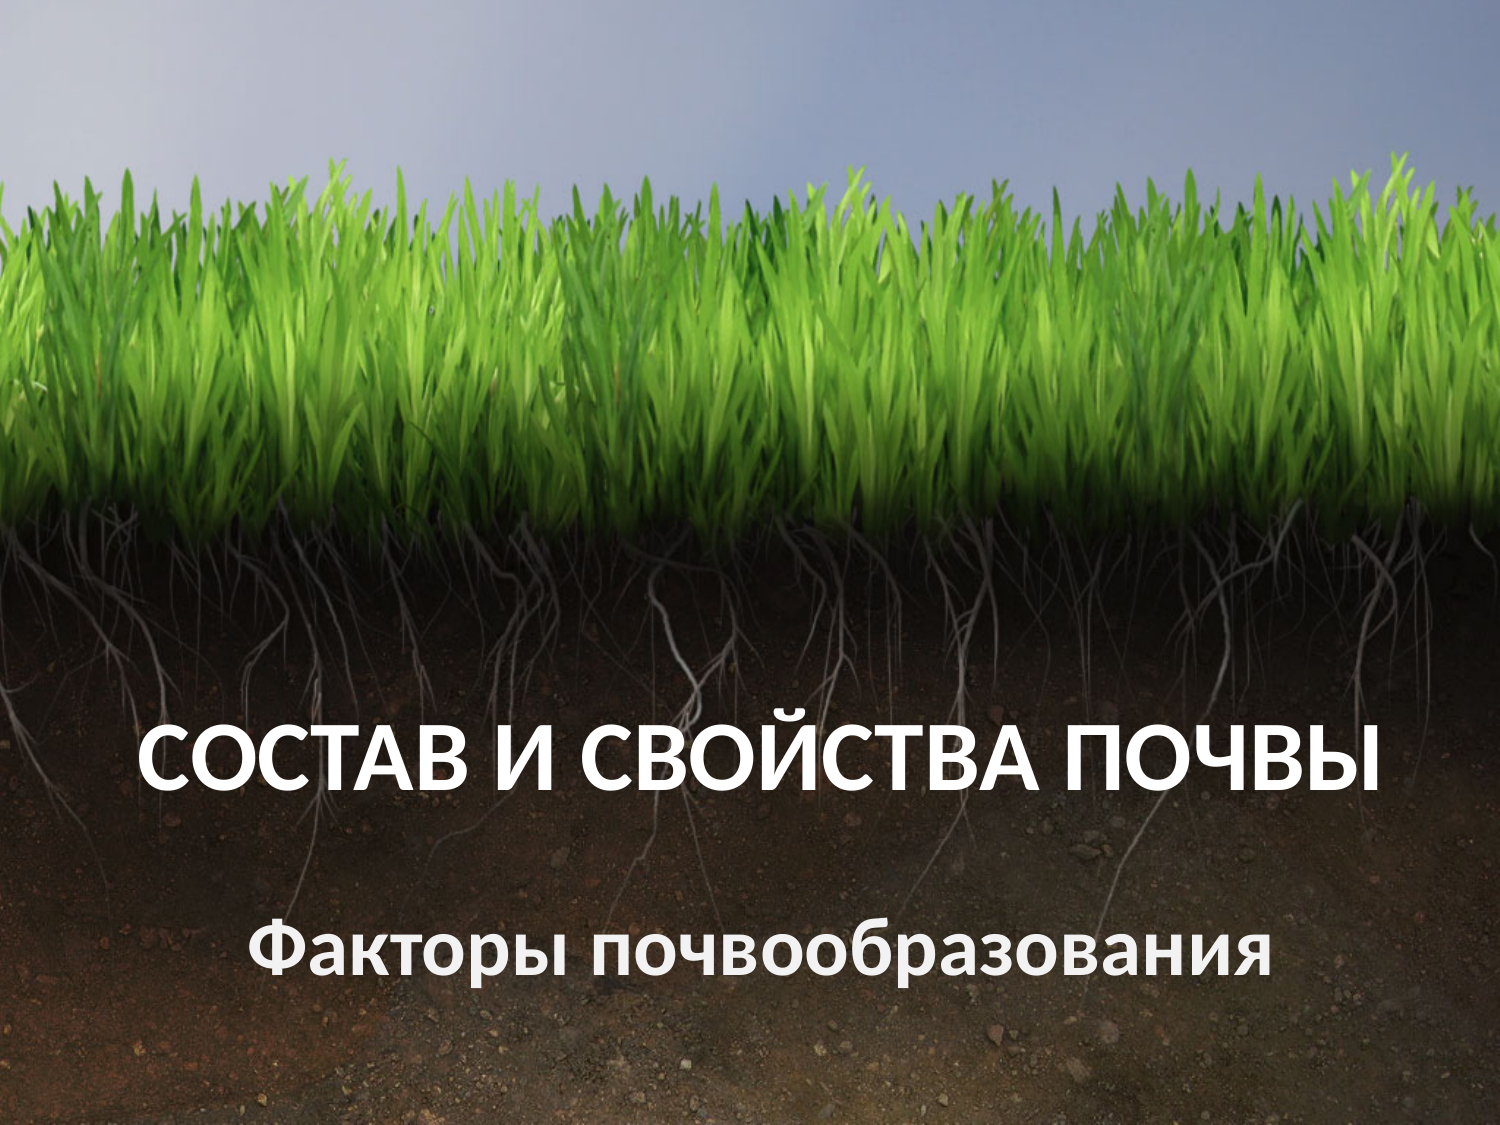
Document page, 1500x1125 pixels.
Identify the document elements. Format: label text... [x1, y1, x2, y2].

picture [0, 0, 1500, 1125]
subtitle Факторы почвообразования [76, 905, 1447, 1024]
title CОСТАВ И СВОЙСТВА ПОЧВЫ [64, 668, 1459, 863]
